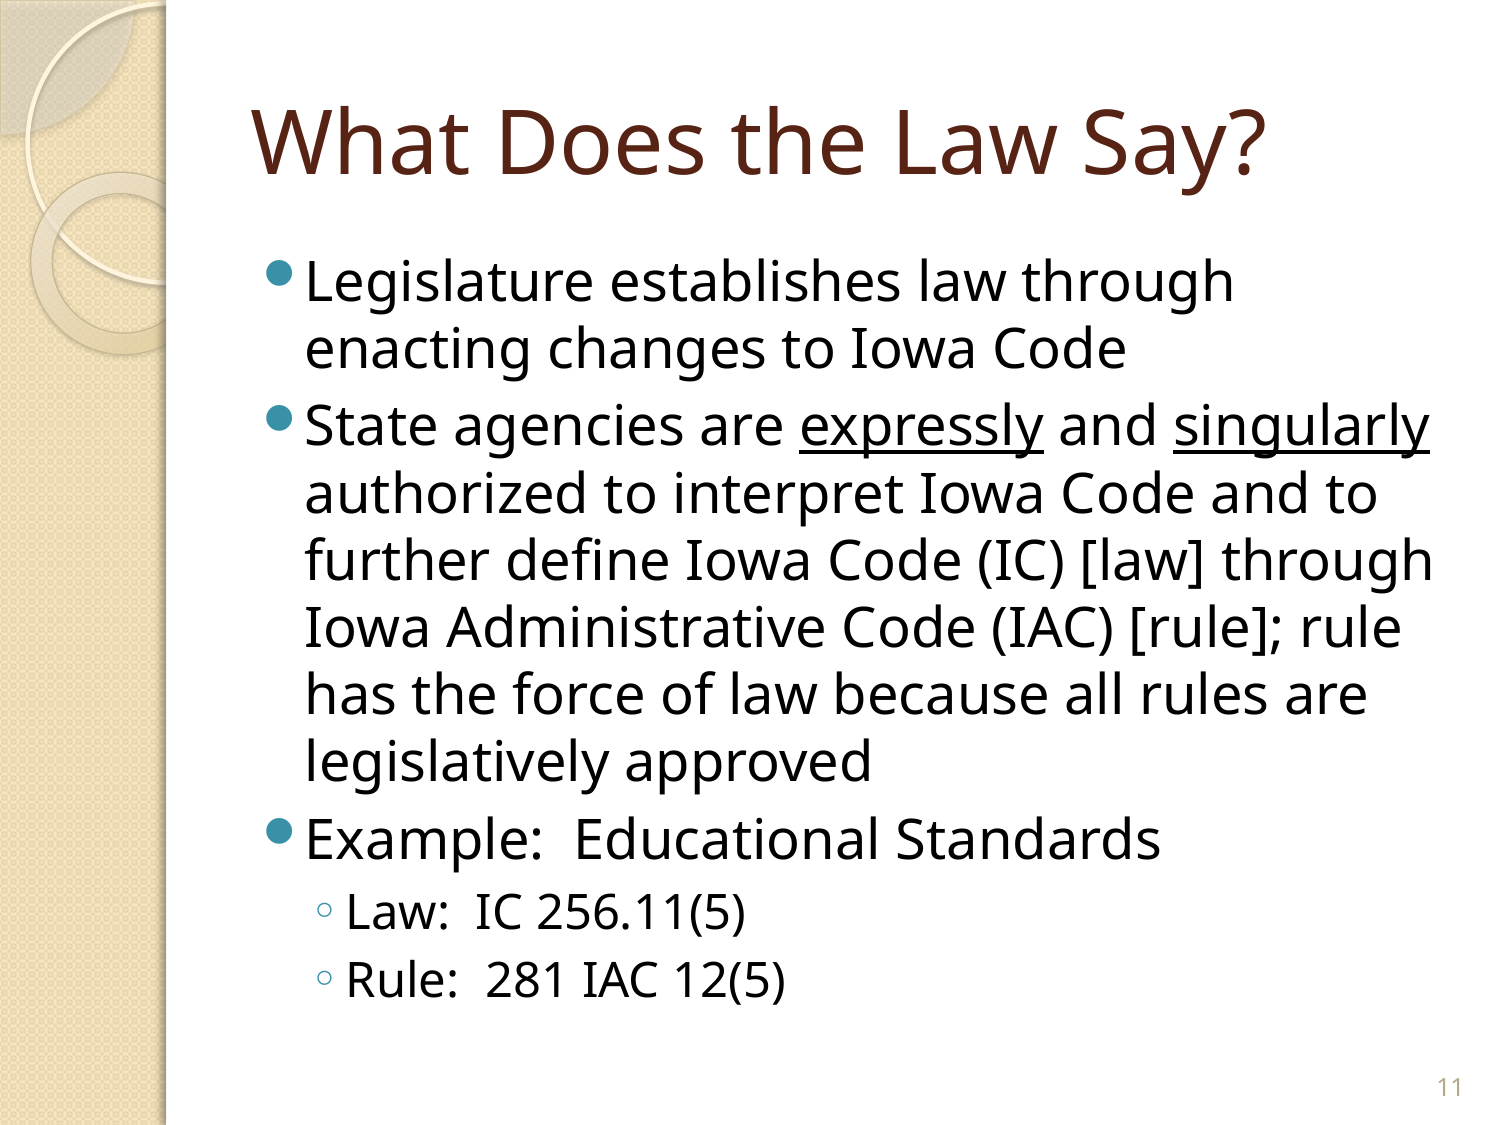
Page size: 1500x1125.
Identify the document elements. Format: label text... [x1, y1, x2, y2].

title What Does the Law Say? [235, 45, 1466, 233]
list Legislature establishes law through enacting changes to Iowa Code State agencies are expressly and singularly authorized to interpret Iowa Code and to further define Iowa Code (IC) [law] through Iowa Administrative Code (IAC) [rule]; rule has the force of law because all rules are legislatively approved Example: Educational Standards Law: IC 256.11(5) Rule: 281 IAC 12(5) [235, 237, 1466, 1025]
slide_number 11 [1413, 1034, 1488, 1113]
